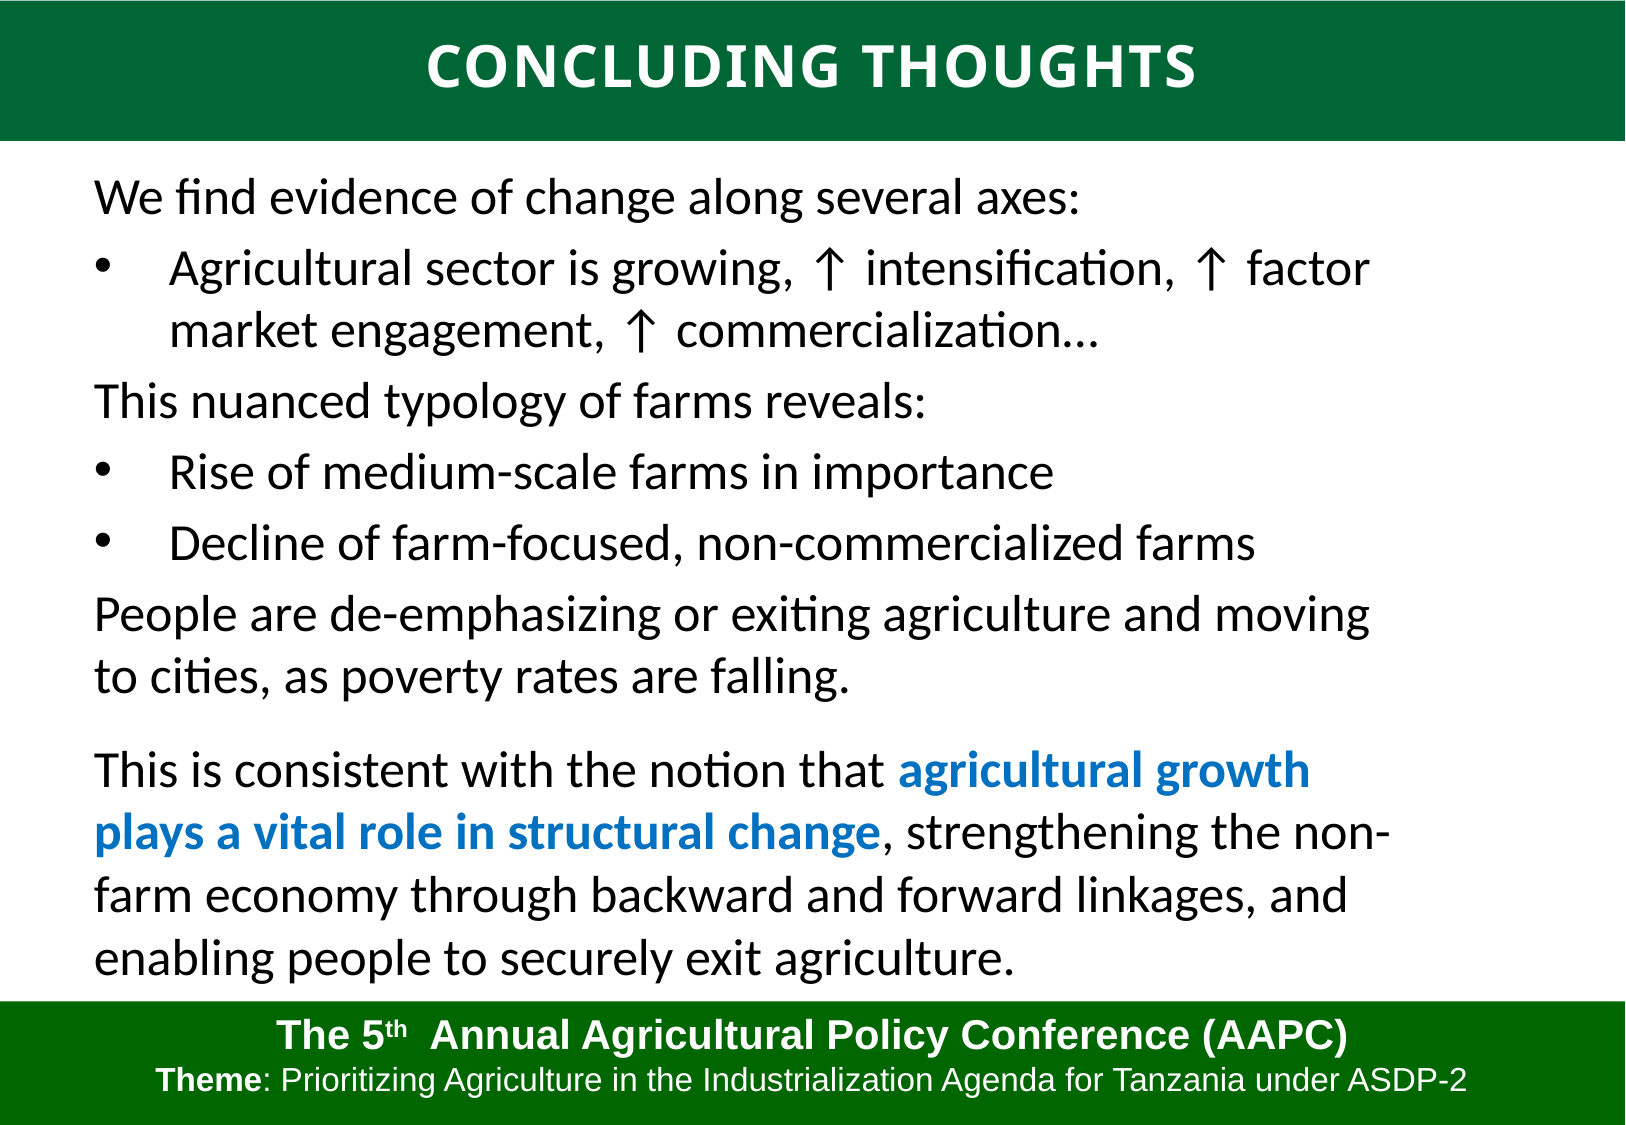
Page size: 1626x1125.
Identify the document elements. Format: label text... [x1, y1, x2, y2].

text_box Concluding thoughts [0, 0, 1625, 141]
text_box We find evidence of change along several axes: Agricultural sector is growing, ↑ intensification, ↑ factor market engagement, ↑ commercialization… This nuanced typology of farms reveals: Rise of medium-scale farms in importance Decline of farm-focused, non-commercialized farms People are de-emphasizing or exiting agriculture and moving to cities, as poverty rates are falling. This is consistent with the notion that agricultural growth plays a vital role in structural change, strengthening the non-farm economy through backward and forward linkages, and enabling people to securely exit agriculture. [79, 154, 1442, 993]
